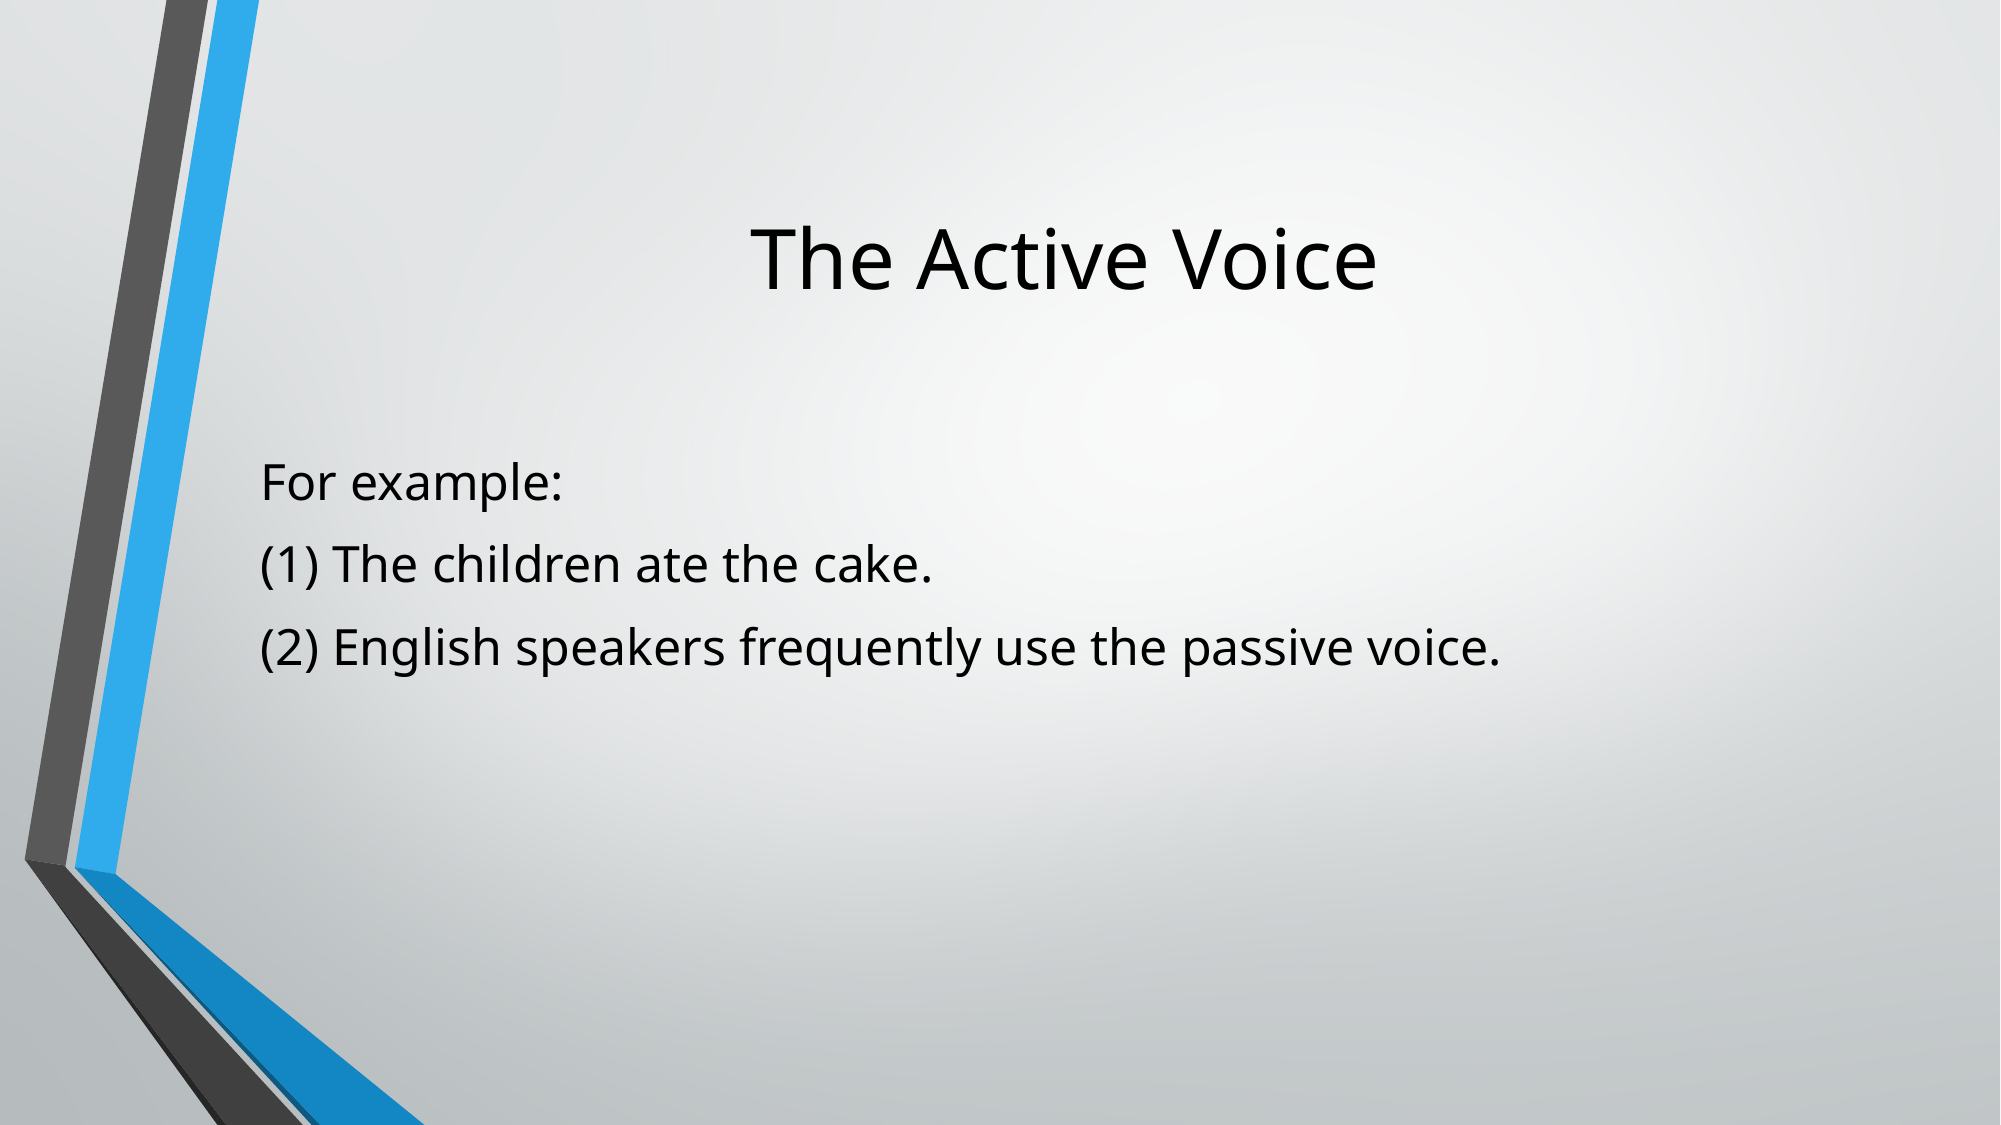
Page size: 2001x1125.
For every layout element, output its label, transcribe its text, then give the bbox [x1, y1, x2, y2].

list For example: (1) The children ate the cake. (2) English speakers frequently use the passive voice. [245, 306, 1890, 819]
title The Active Voice [243, 112, 1887, 400]
